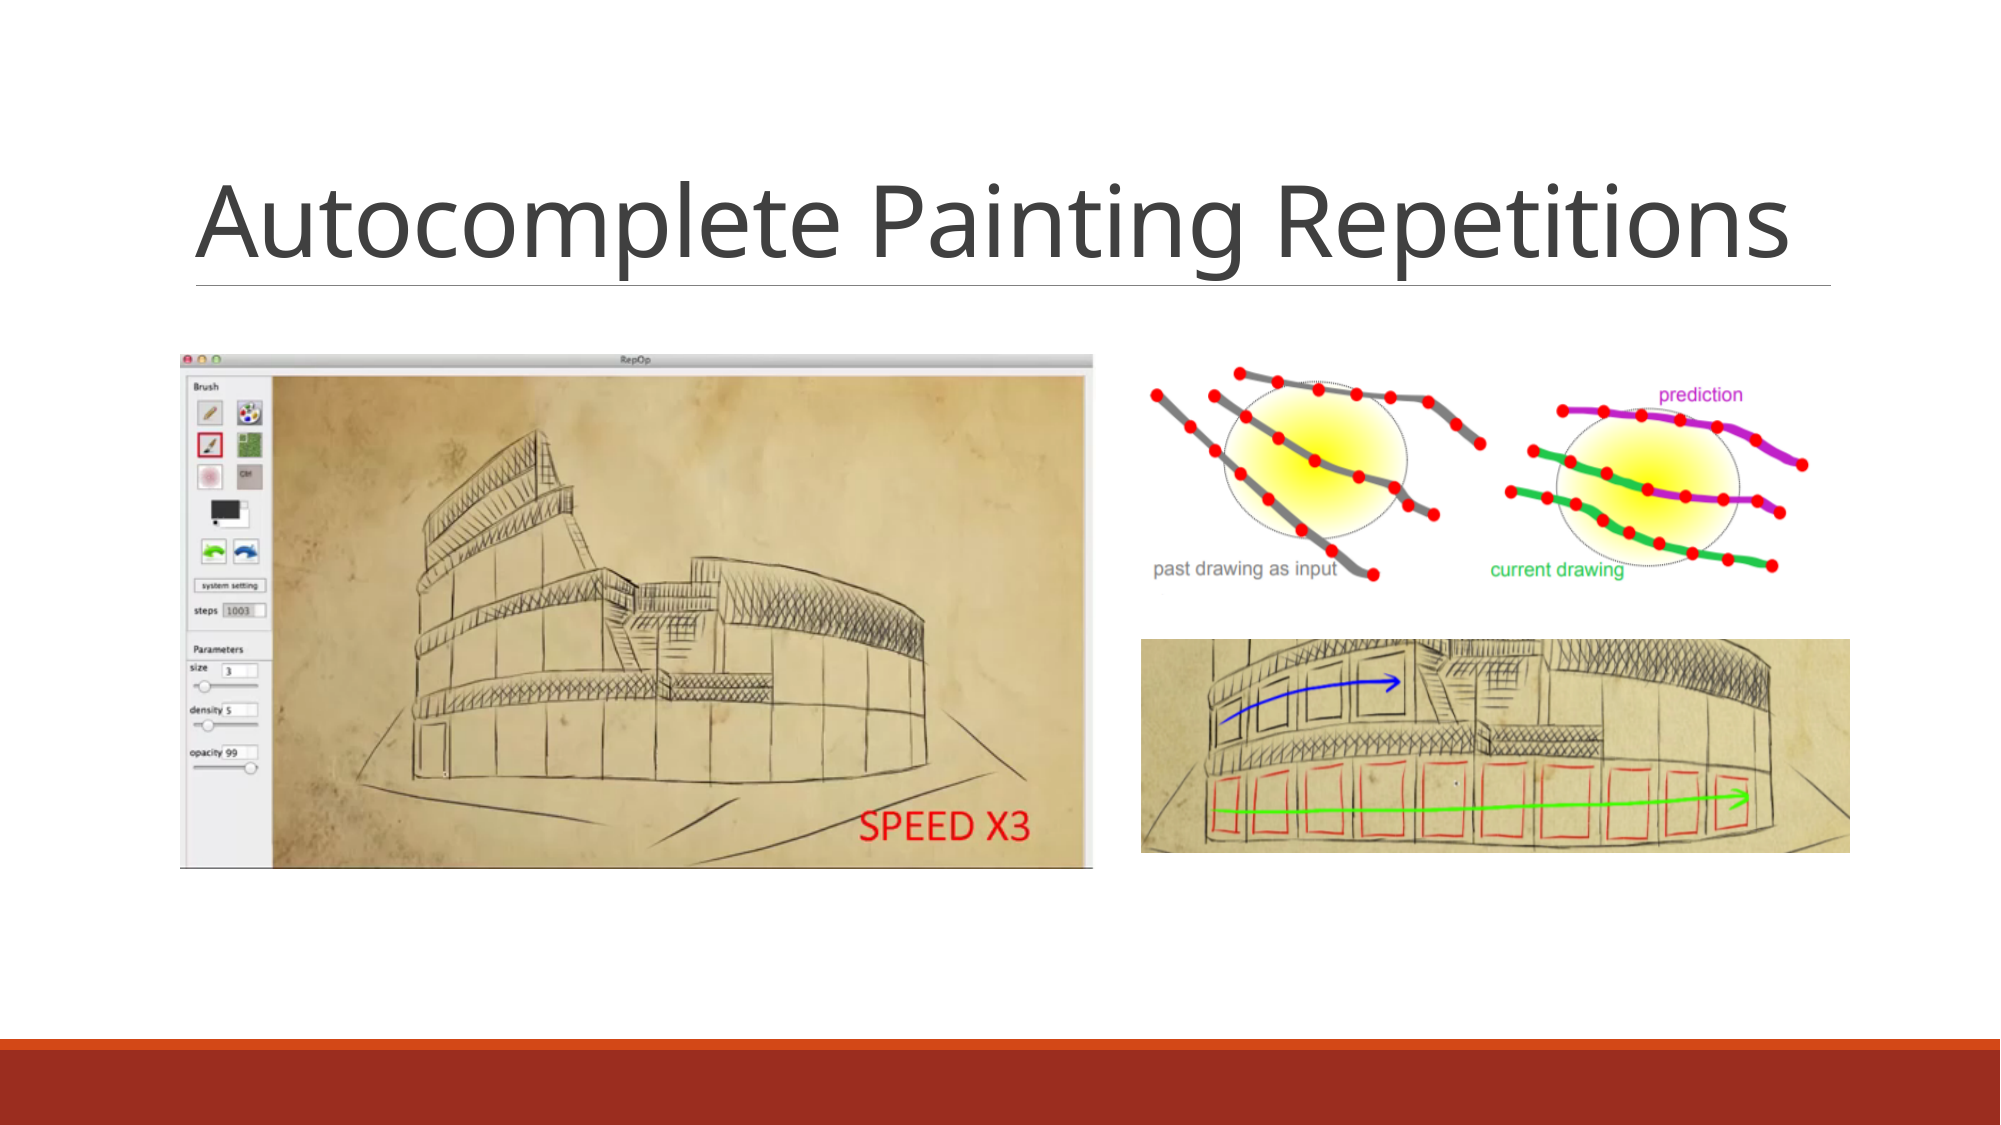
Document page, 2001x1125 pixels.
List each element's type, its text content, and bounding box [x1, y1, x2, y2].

title Autocomplete Painting Repetitions [180, 47, 1830, 285]
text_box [179, 353, 1097, 870]
picture [1141, 639, 1851, 854]
picture [1128, 353, 1821, 596]
